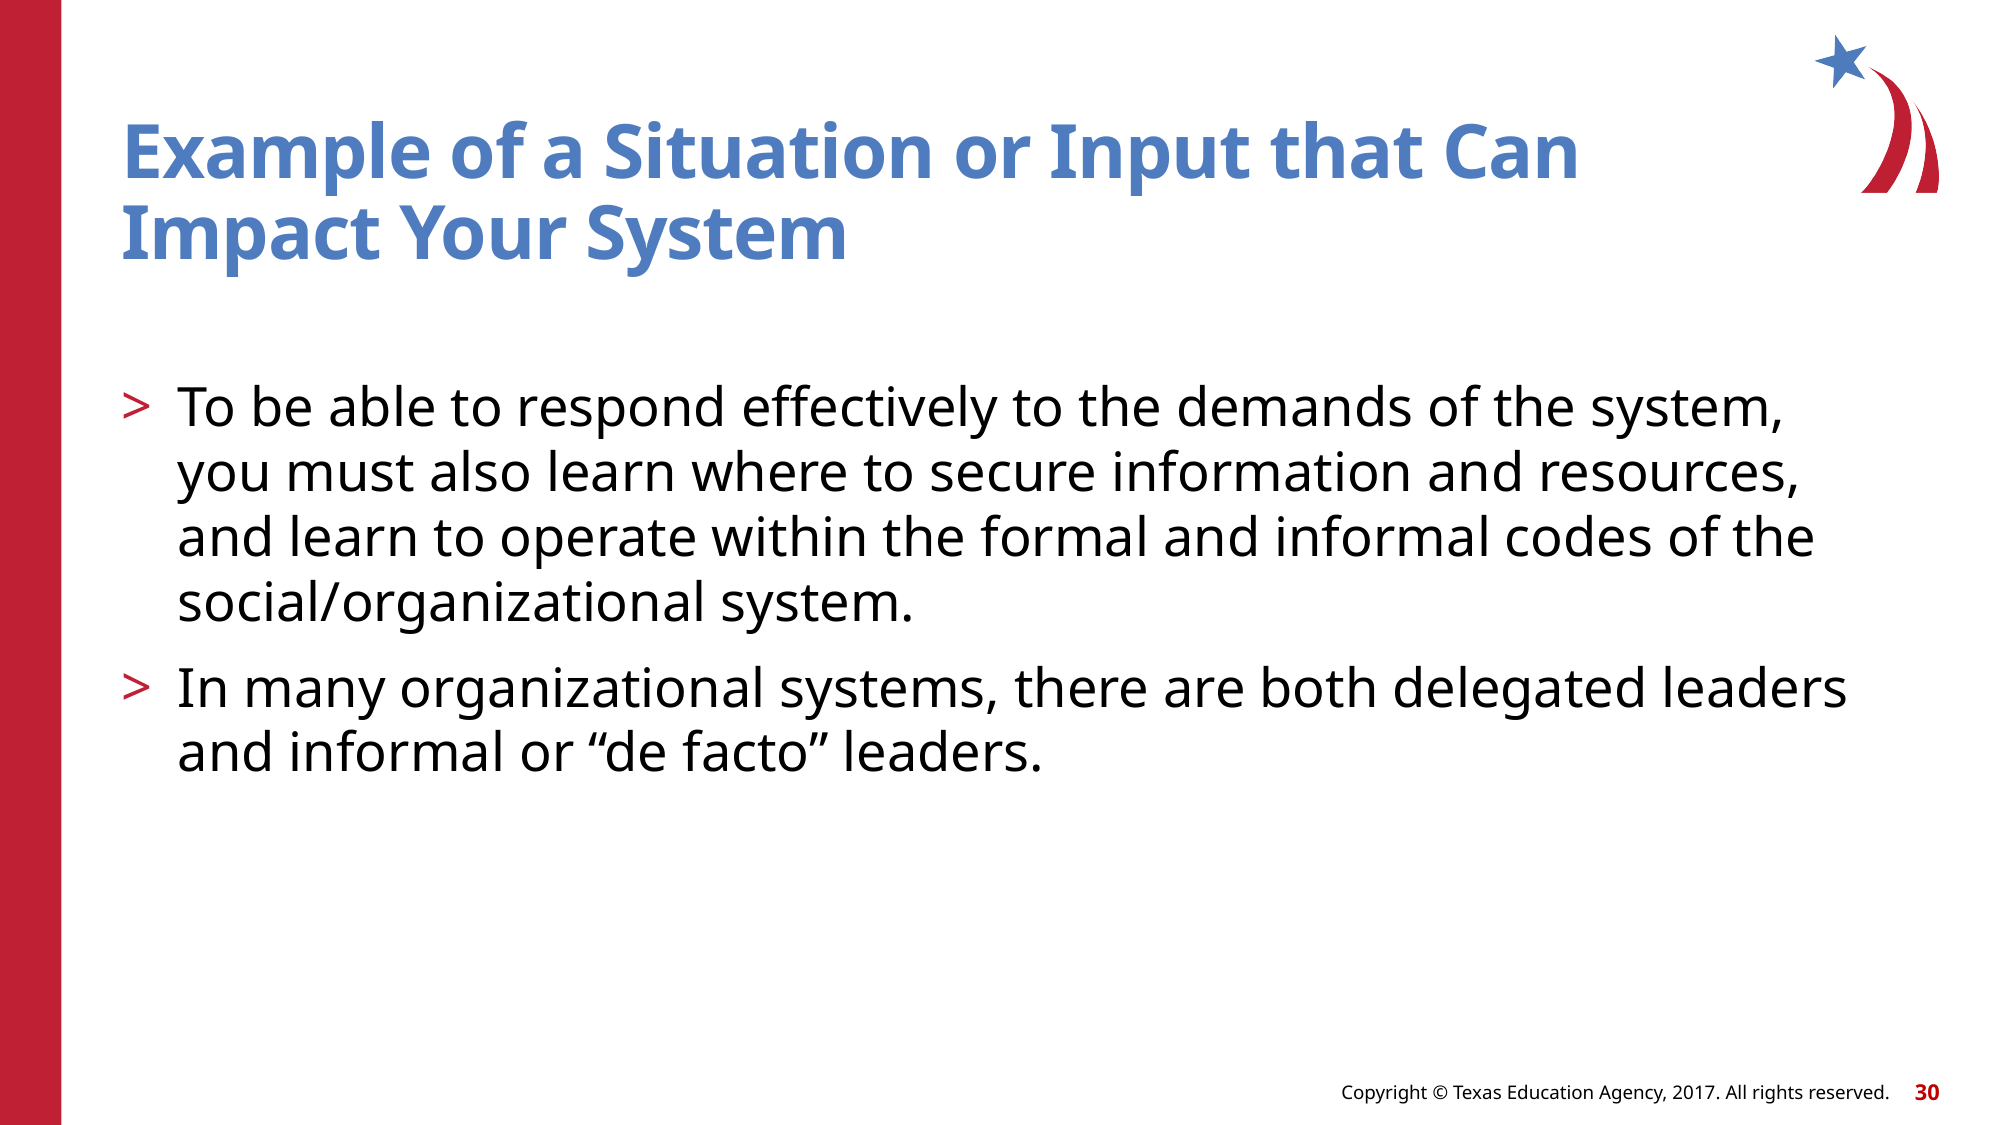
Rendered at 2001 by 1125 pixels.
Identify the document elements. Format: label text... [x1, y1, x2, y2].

picture [1814, 34, 1939, 193]
list To be able to respond effectively to the demands of the system, you must also learn where to secure information and resources, and learn to operate within the formal and informal codes of the social/organizational system. In many organizational systems, there are both delegated leaders and informal or “de facto” leaders. [121, 372, 1884, 1125]
title Example of a Situation or Input that Can Impact Your System [121, 131, 1772, 276]
